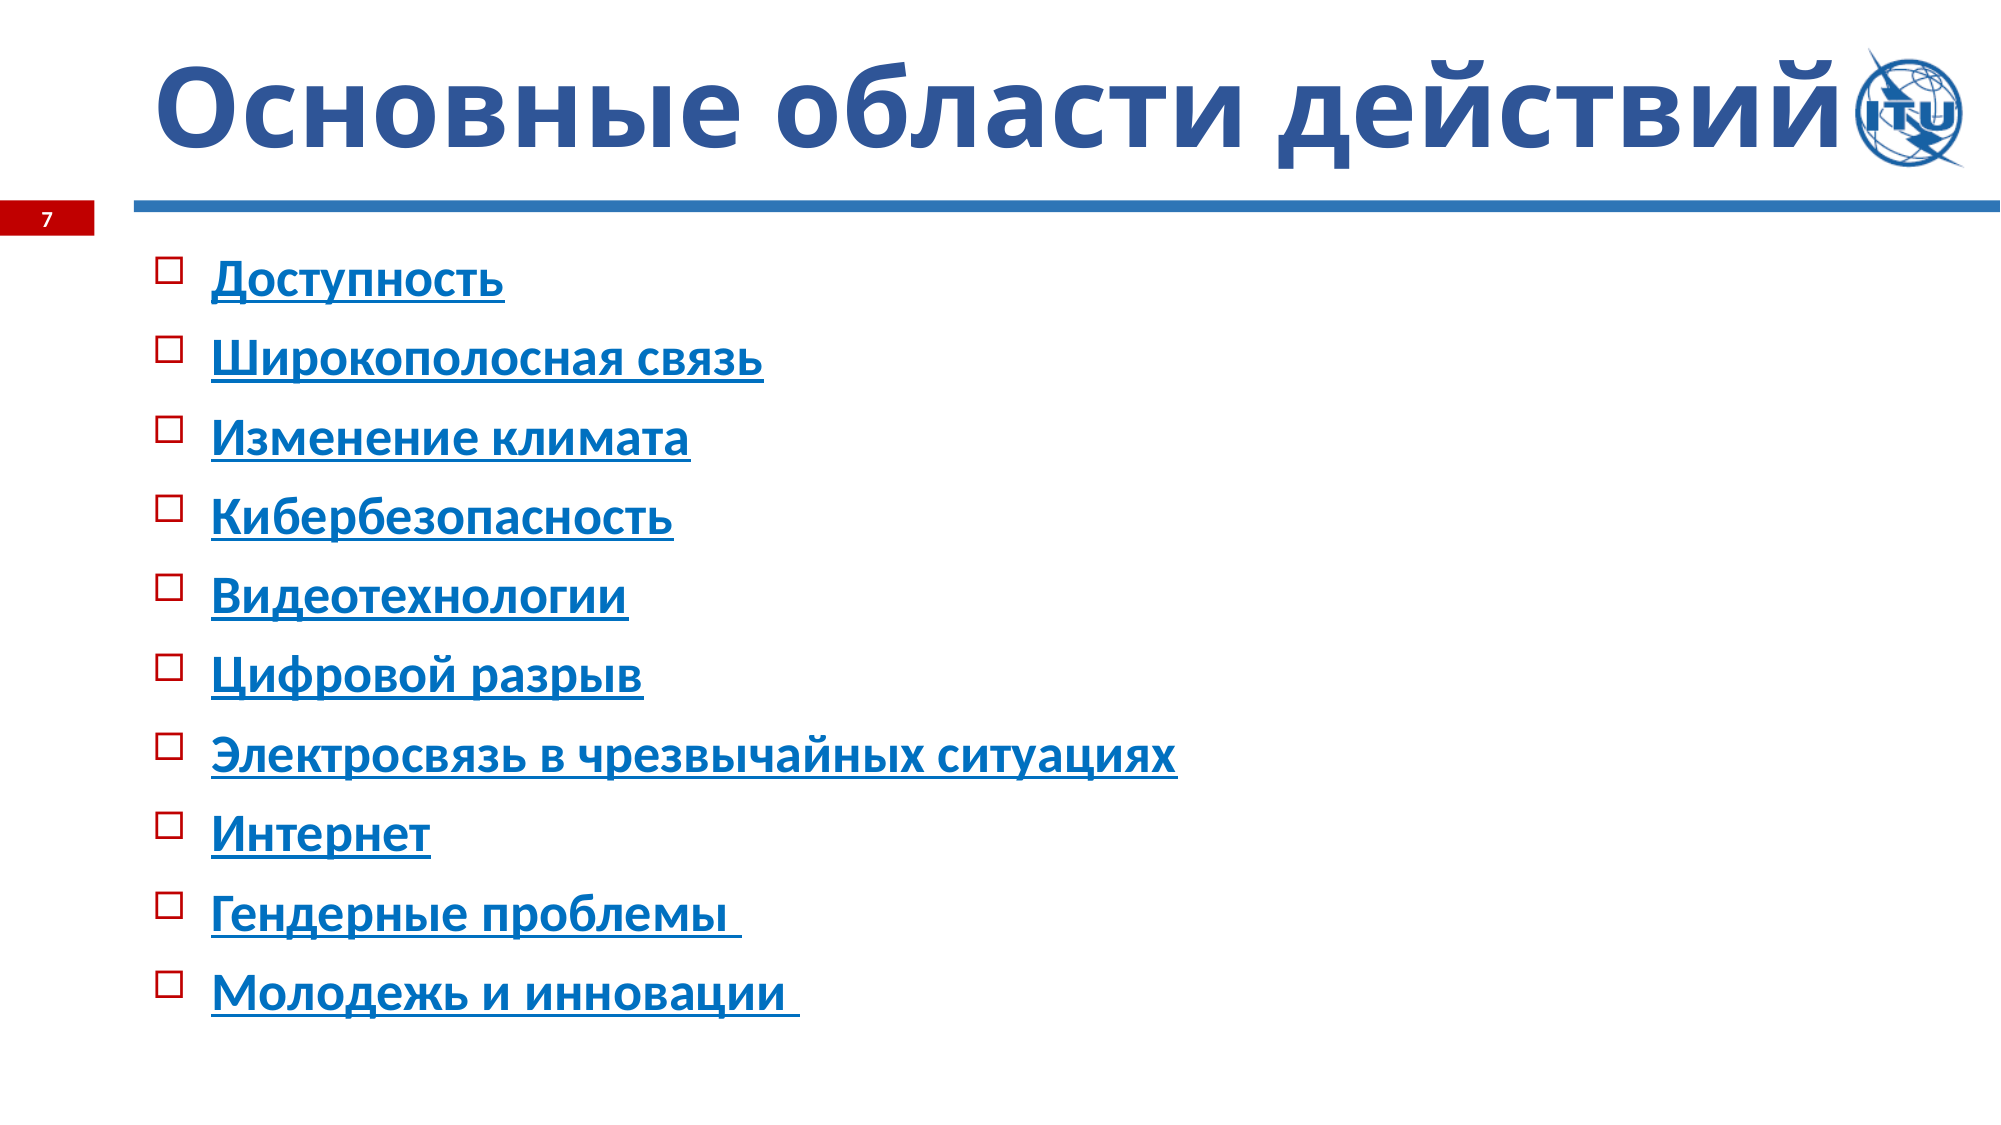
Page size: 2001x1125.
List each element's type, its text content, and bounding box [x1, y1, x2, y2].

picture [1863, 42, 1972, 181]
title Основные области действий [137, 27, 1863, 195]
list Доступность Широкополосная связь Изменение климата Кибербезопасность Видеотехнологии Цифровой разрыв Электросвязь в чрезвычайных ситуациях Интернет Гендерные проблемы Молодежь и инновации [137, 242, 1863, 1059]
